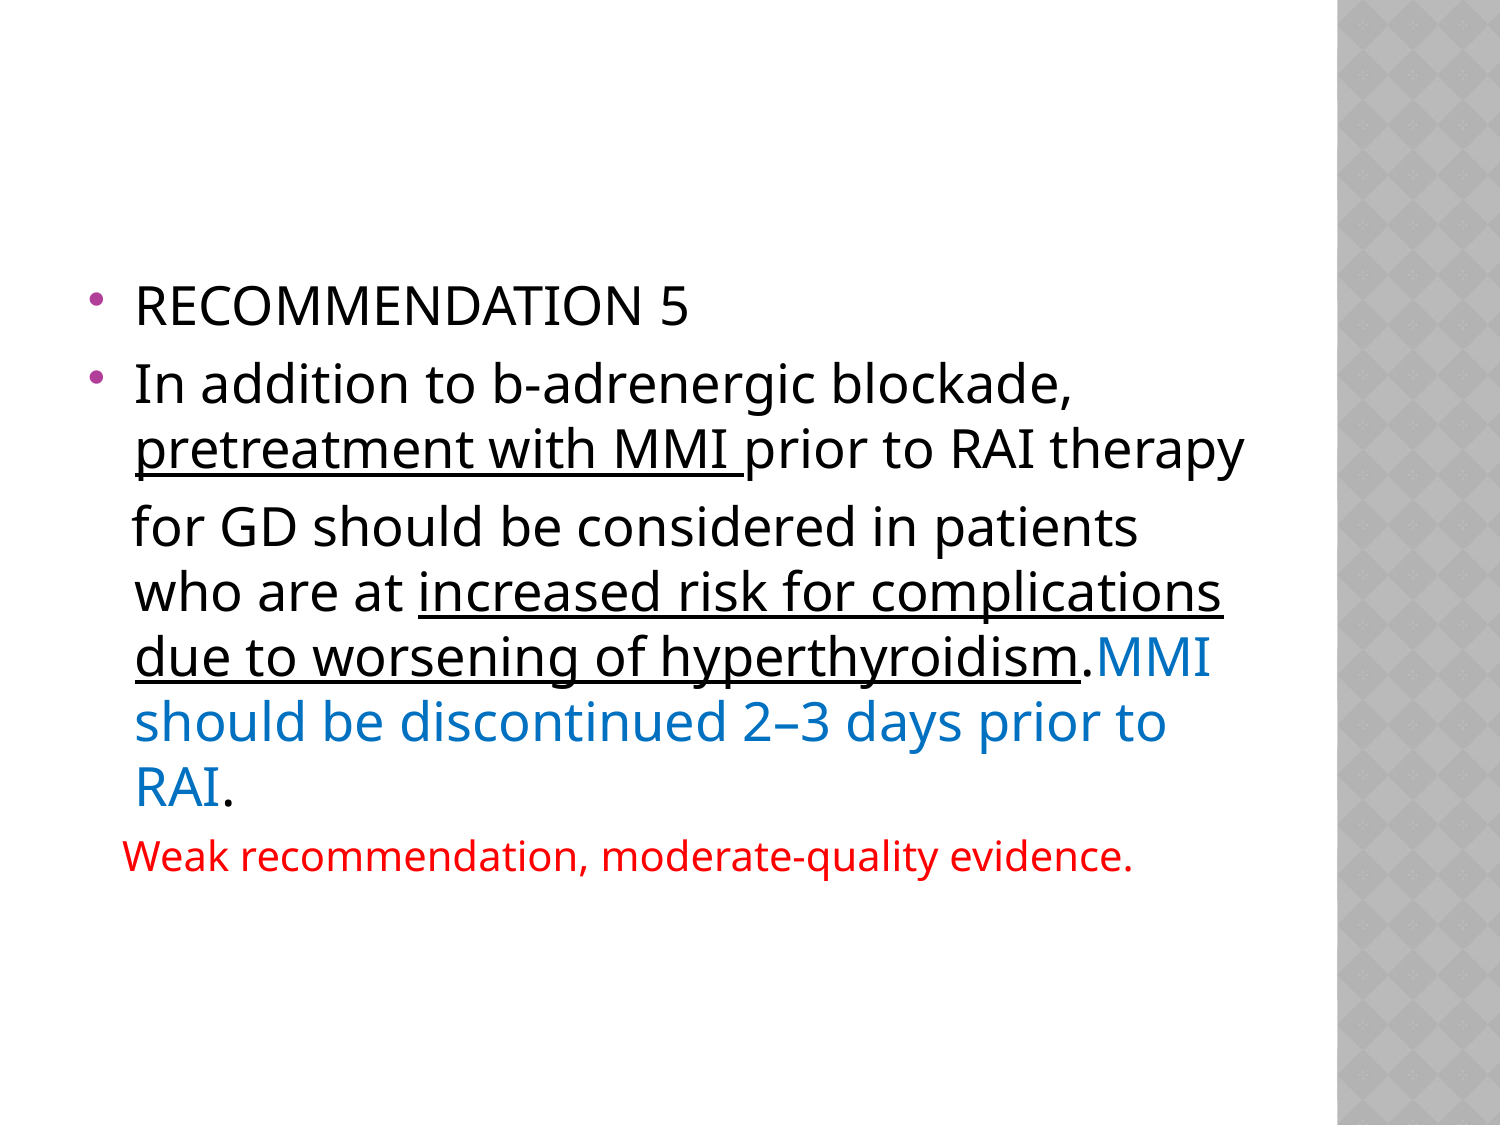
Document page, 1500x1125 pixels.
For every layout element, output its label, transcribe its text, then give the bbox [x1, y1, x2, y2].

list RECOMMENDATION 5 In addition to b-adrenergic blockade, pretreatment with MMI prior to RAI therapy for GD should be considered in patients who are at increased risk for complications due to worsening of hyperthyroidism.MMI should be discontinued 2–3 days prior to RAI. Weak recommendation, moderate-quality evidence. [75, 264, 1263, 1059]
